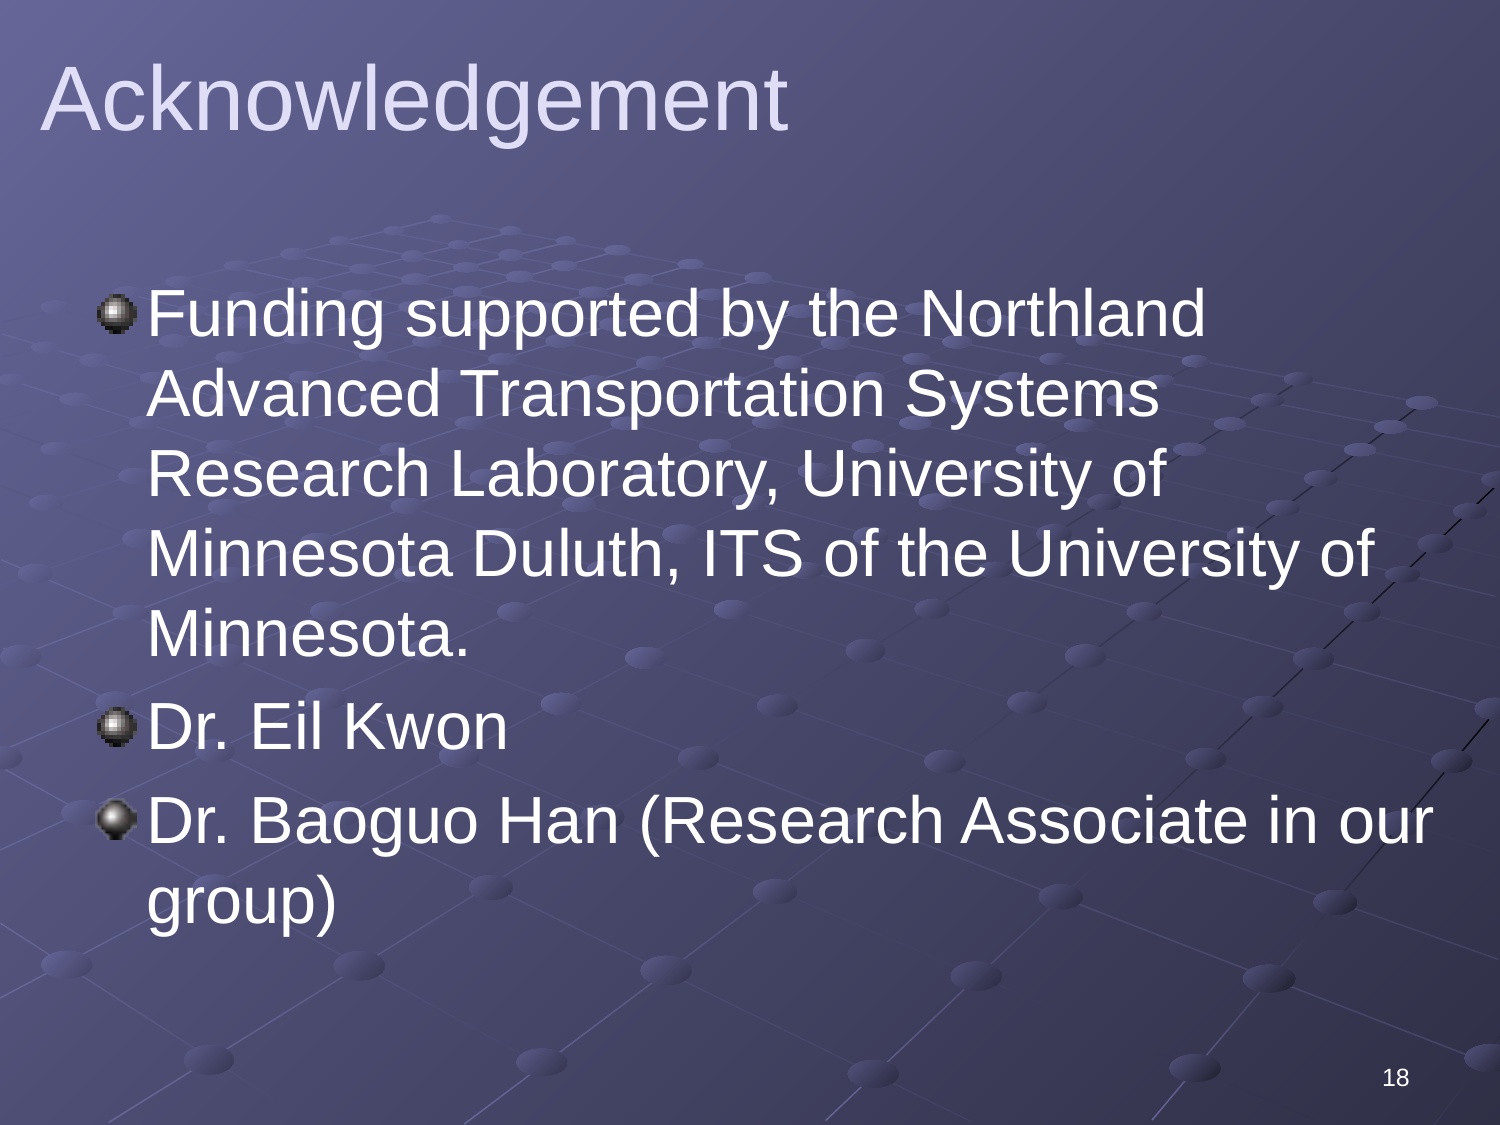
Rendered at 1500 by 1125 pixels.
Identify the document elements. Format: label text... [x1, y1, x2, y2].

slide_number 18 [1074, 1023, 1426, 1100]
picture [90, 793, 137, 840]
list Funding supported by the Northland Advanced Transportation Systems Research Laboratory, University of Minnesota Duluth, ITS of the University of Minnesota. Dr. Eil Kwon Dr. Baoguo Han (Research Associate in our group) [74, 262, 1463, 1007]
picture [90, 699, 137, 747]
title Acknowledgement [0, 0, 1351, 188]
picture [90, 286, 137, 334]
